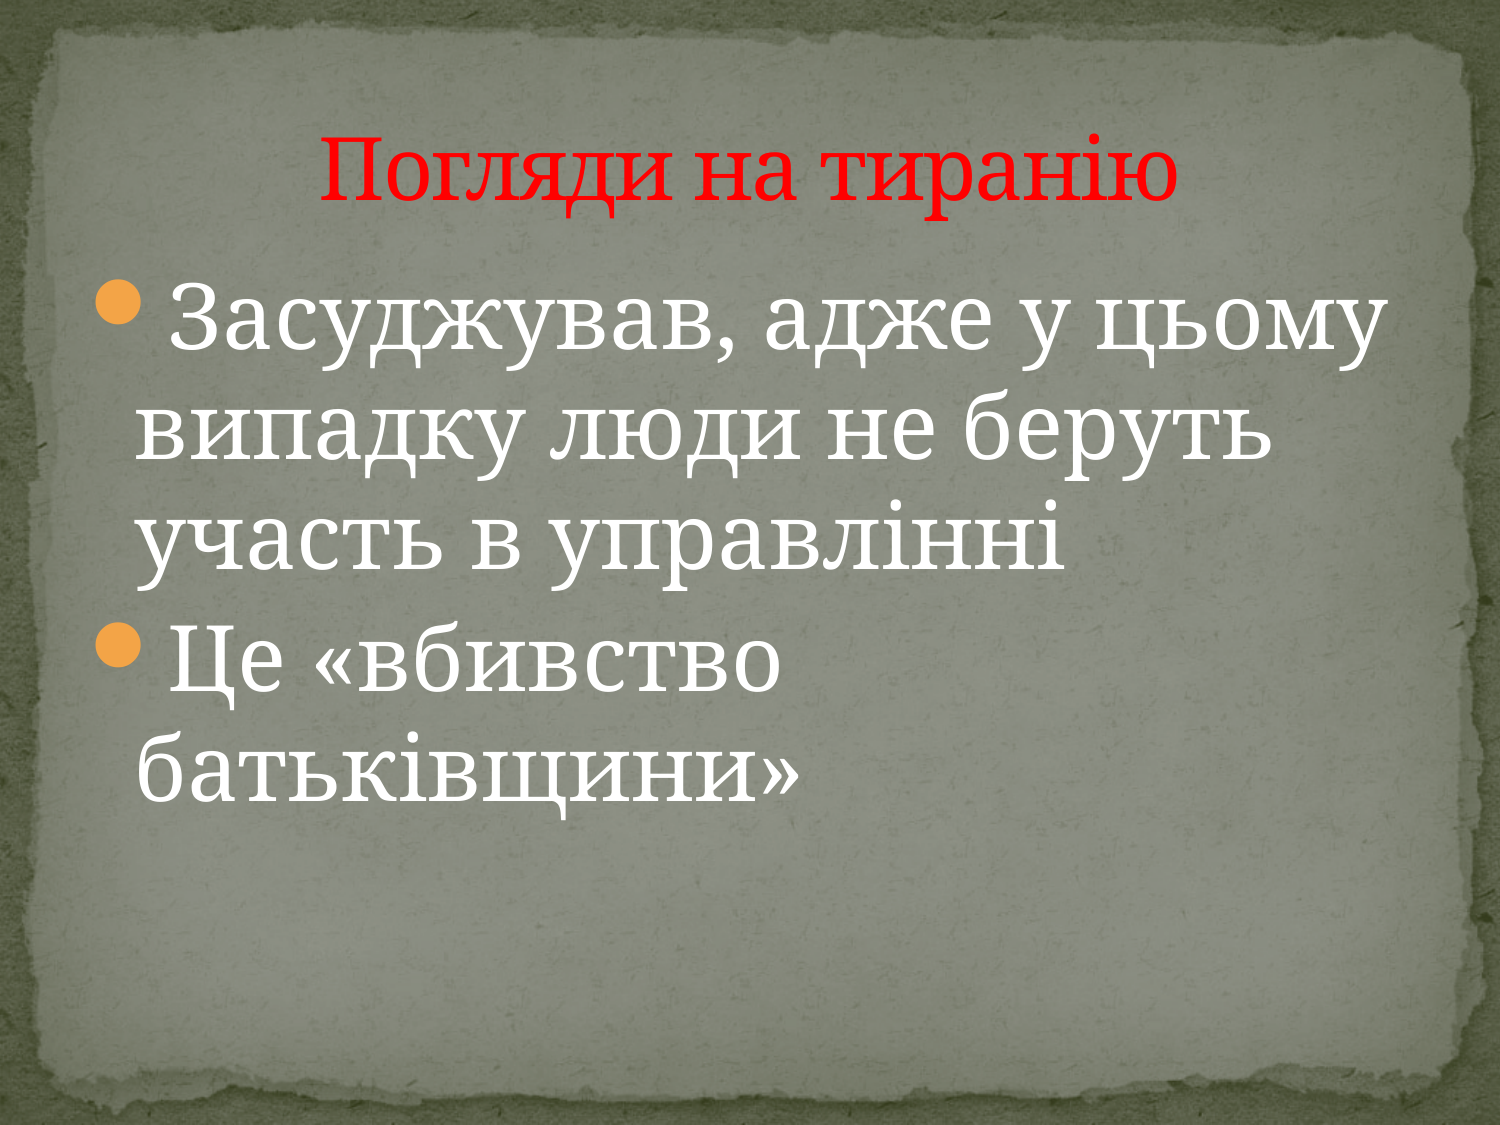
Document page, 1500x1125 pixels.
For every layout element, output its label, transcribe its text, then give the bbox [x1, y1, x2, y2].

title Погляди на тиранію [74, 24, 1425, 225]
list Засуджував, адже у цьому випадку люди не беруть участь в управлінні Це «вбивство батьківщини» [75, 249, 1425, 1000]
